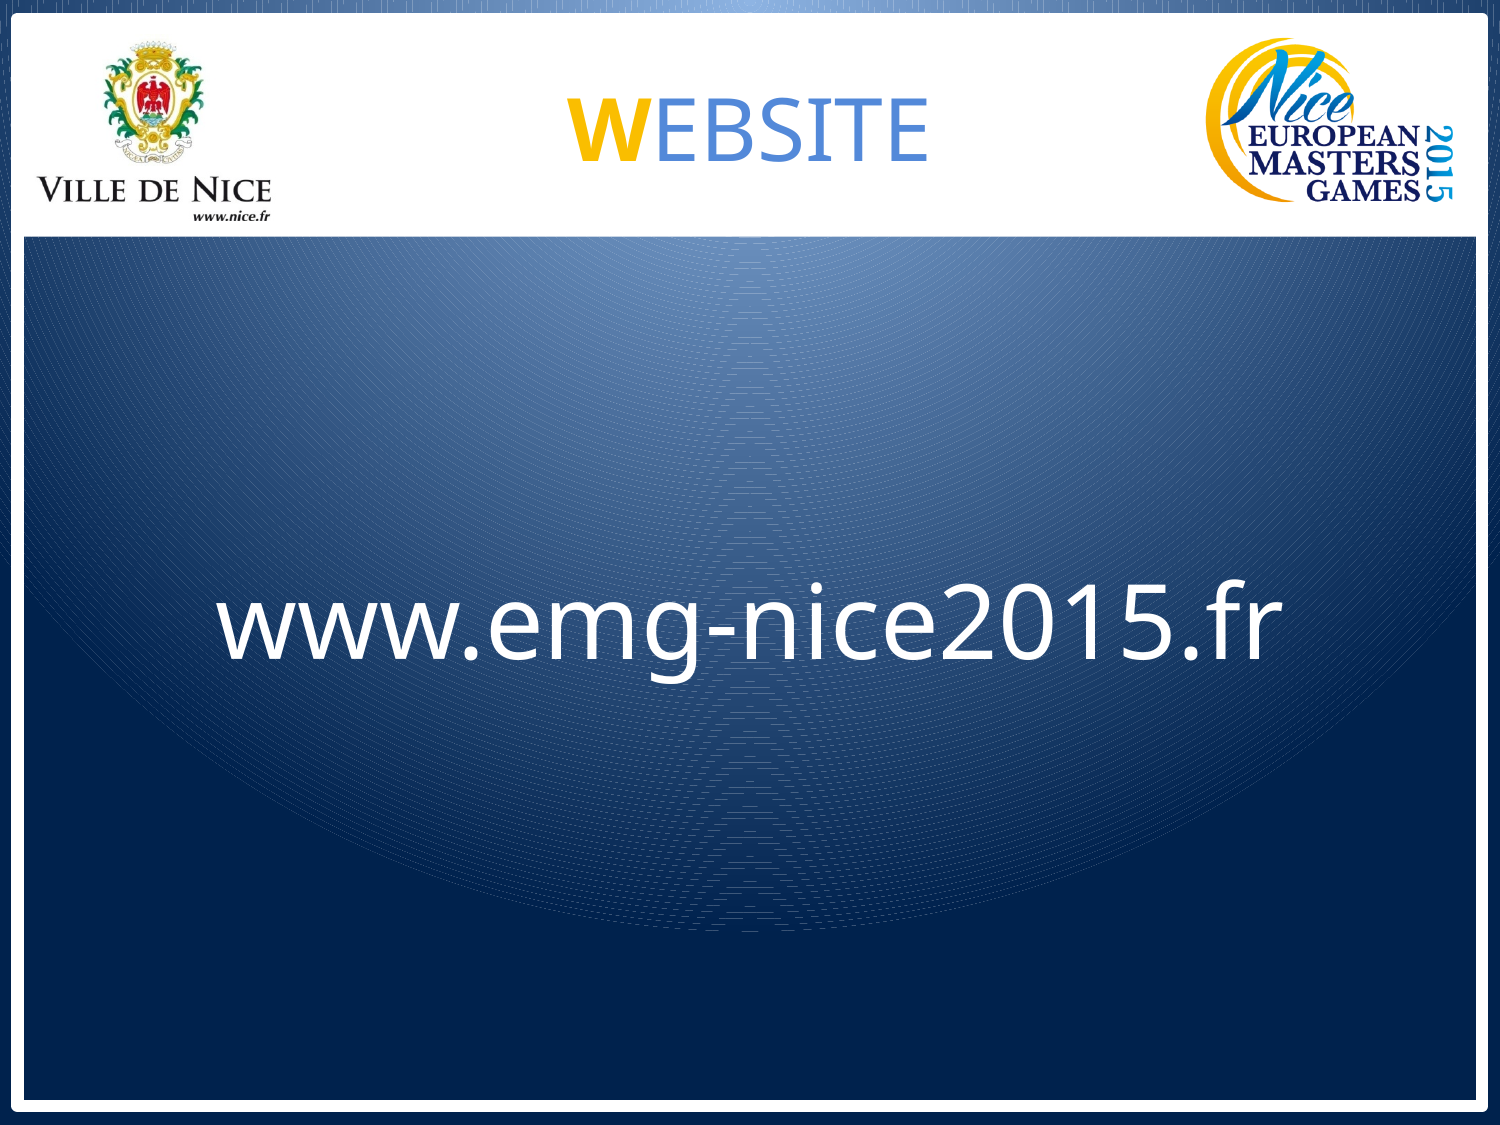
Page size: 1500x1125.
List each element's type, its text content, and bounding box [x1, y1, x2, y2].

text_box [16, 243, 1484, 1108]
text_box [17, 18, 1483, 237]
text_box www.emg-nice2015.fr [53, 547, 1447, 813]
text_box [0, 0, 1500, 1125]
picture [29, 34, 277, 222]
